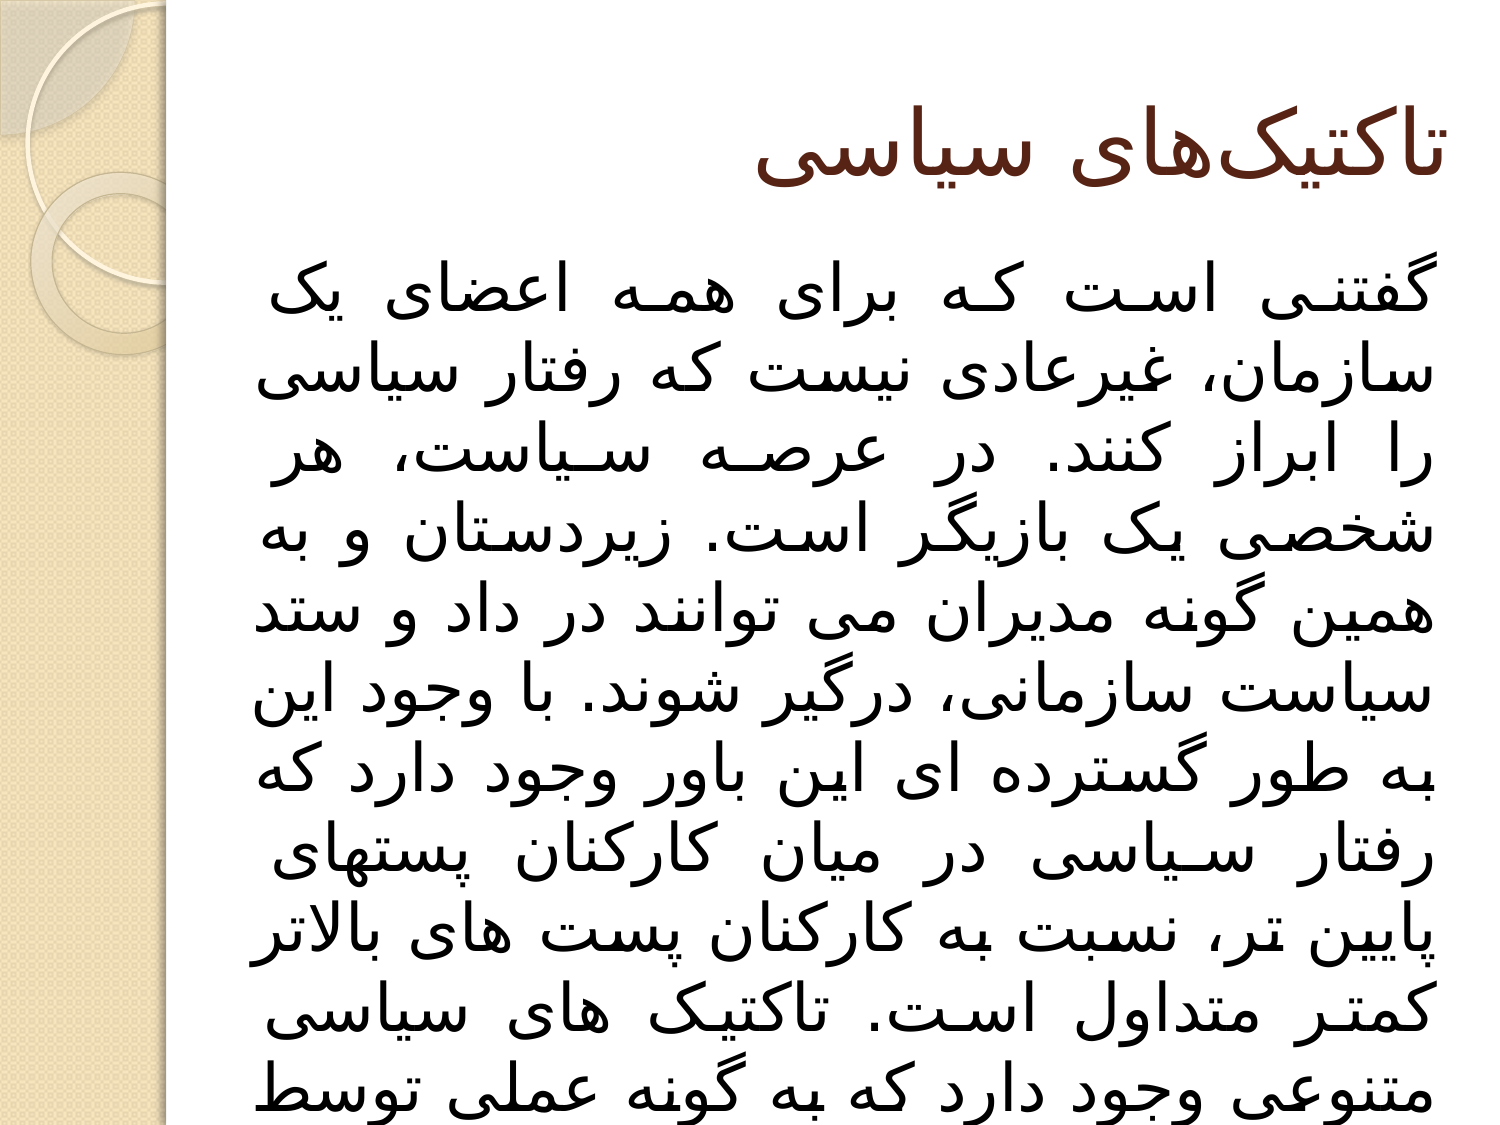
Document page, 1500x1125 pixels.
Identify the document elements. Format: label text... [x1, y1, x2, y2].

list گفتنی است که برای همه اعضای یک سازمان، غیرعادی نیست که رفتار سیاسی را ابراز کنند. در عرصه سیاست، هر شخصی یک بازیگر است. زیردستان و به همین گونه مدیران می توانند در داد و ستد سیاست سازمانی، درگیر شوند. با وجود این به طور گسترده ای این باور وجود دارد که رفتار سیاسی در میان کارکنان پستهای پایین تر، نسبت به کارکنان پست های بالاتر کمتر متداول است. تاکتیک های سیاسی متنوعی وجود دارد که به گونه عملی توسط کارکنان در هر سطح سازمانی به کار گرفته می شود که عبارتند از: [235, 237, 1466, 1025]
title تاکتیک‌های سیاسی [235, 45, 1466, 233]
